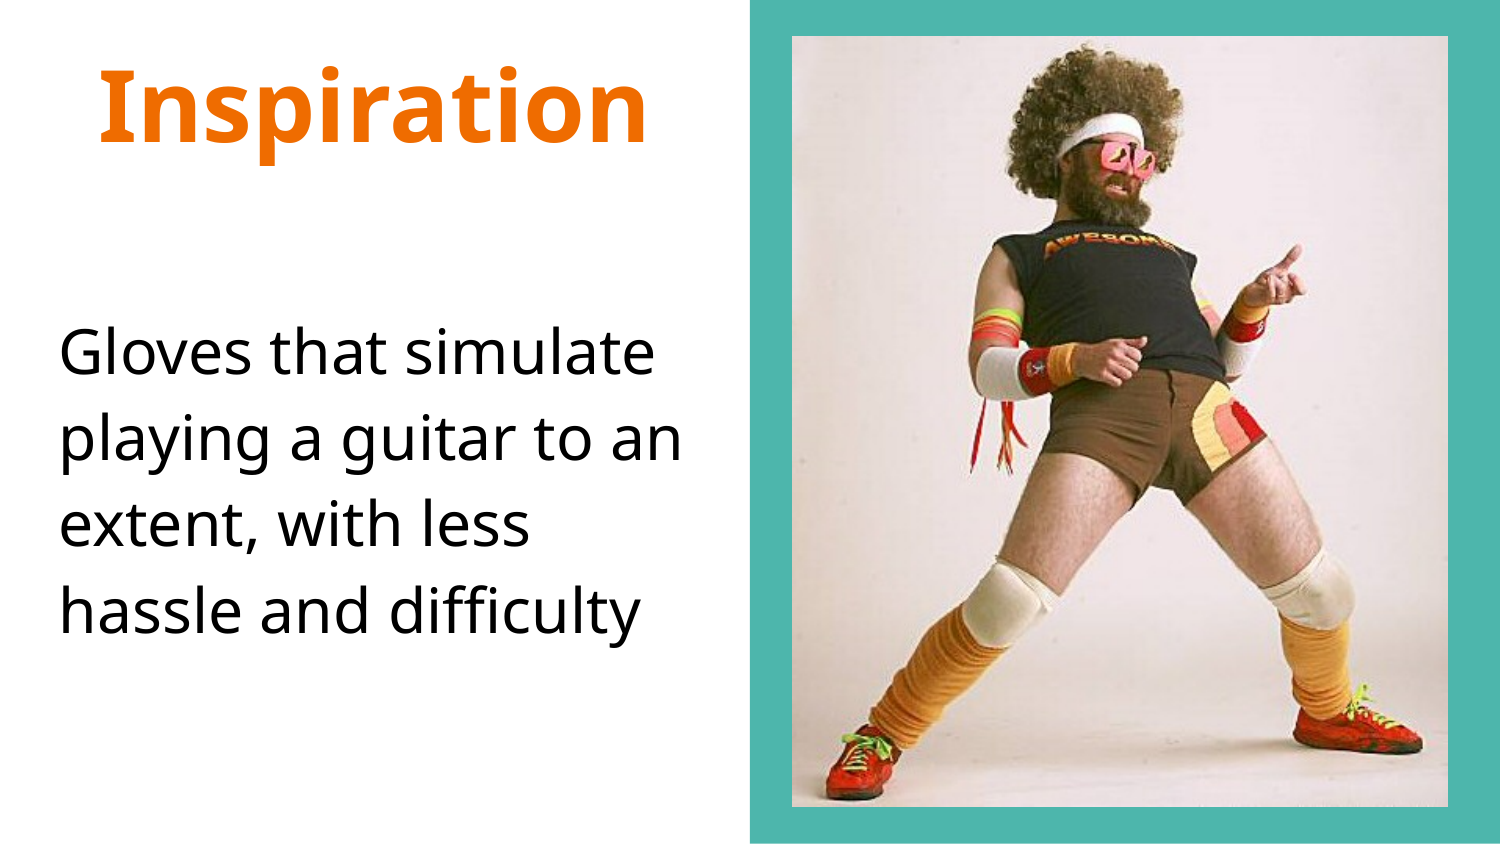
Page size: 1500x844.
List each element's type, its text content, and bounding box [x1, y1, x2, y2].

title Inspiration [43, 34, 708, 177]
picture [792, 36, 1448, 808]
subtitle Gloves that simulate playing a guitar to an extent, with less hassle and difficulty [43, 177, 708, 381]
